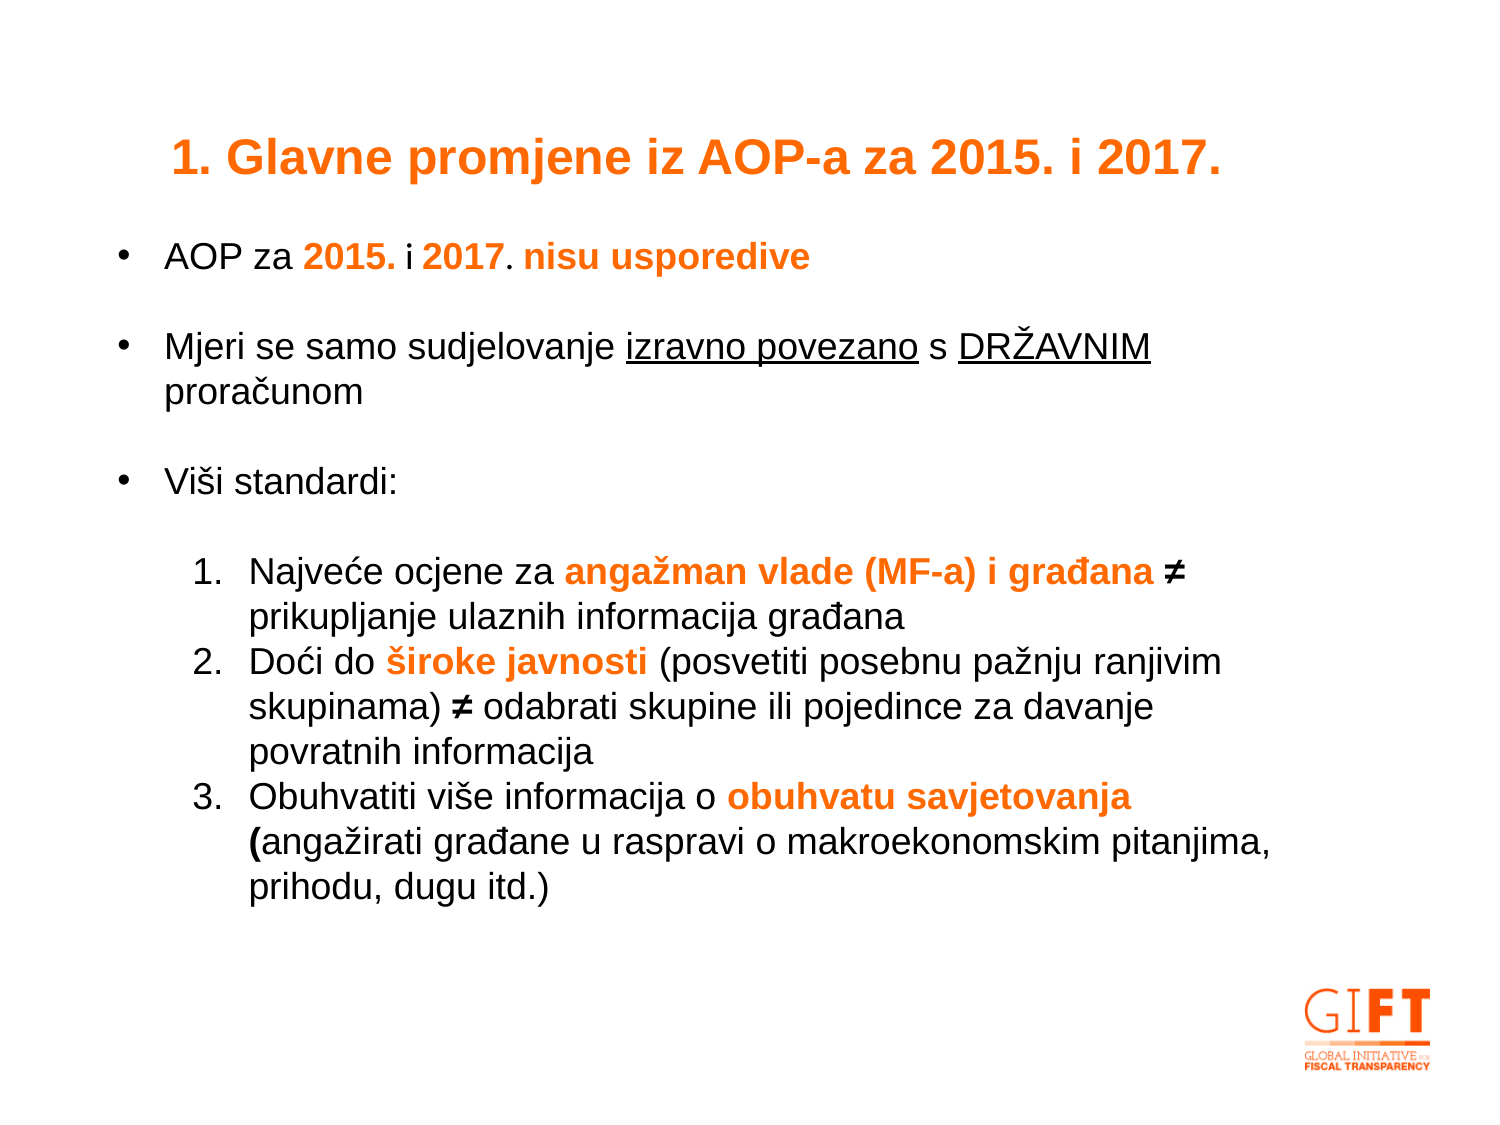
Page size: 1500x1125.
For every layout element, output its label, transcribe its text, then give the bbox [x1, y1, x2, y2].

text_box AOP za 2015. i 2017. nisu usporedive Mjeri se samo sudjelovanje izravno povezano s DRŽAVNIM proračunom Viši standardi: Najveće ocjene za angažman vlade (MF-a) i građana ≠ prikupljanje ulaznih informacija građana Doći do široke javnosti (posvetiti posebnu pažnju ranjivim skupinama) ≠ odabrati skupine ili pojedince za davanje povratnih informacija Obuhvatiti više informacija o obuhvatu savjetovanja (angažirati građane u raspravi o makroekonomskim pitanjima, prihodu, dugu itd.) [102, 224, 1307, 960]
picture [1304, 988, 1431, 1073]
text_box 1. Glavne promjene iz AOP-a za 2015. i 2017. [156, 117, 1417, 192]
